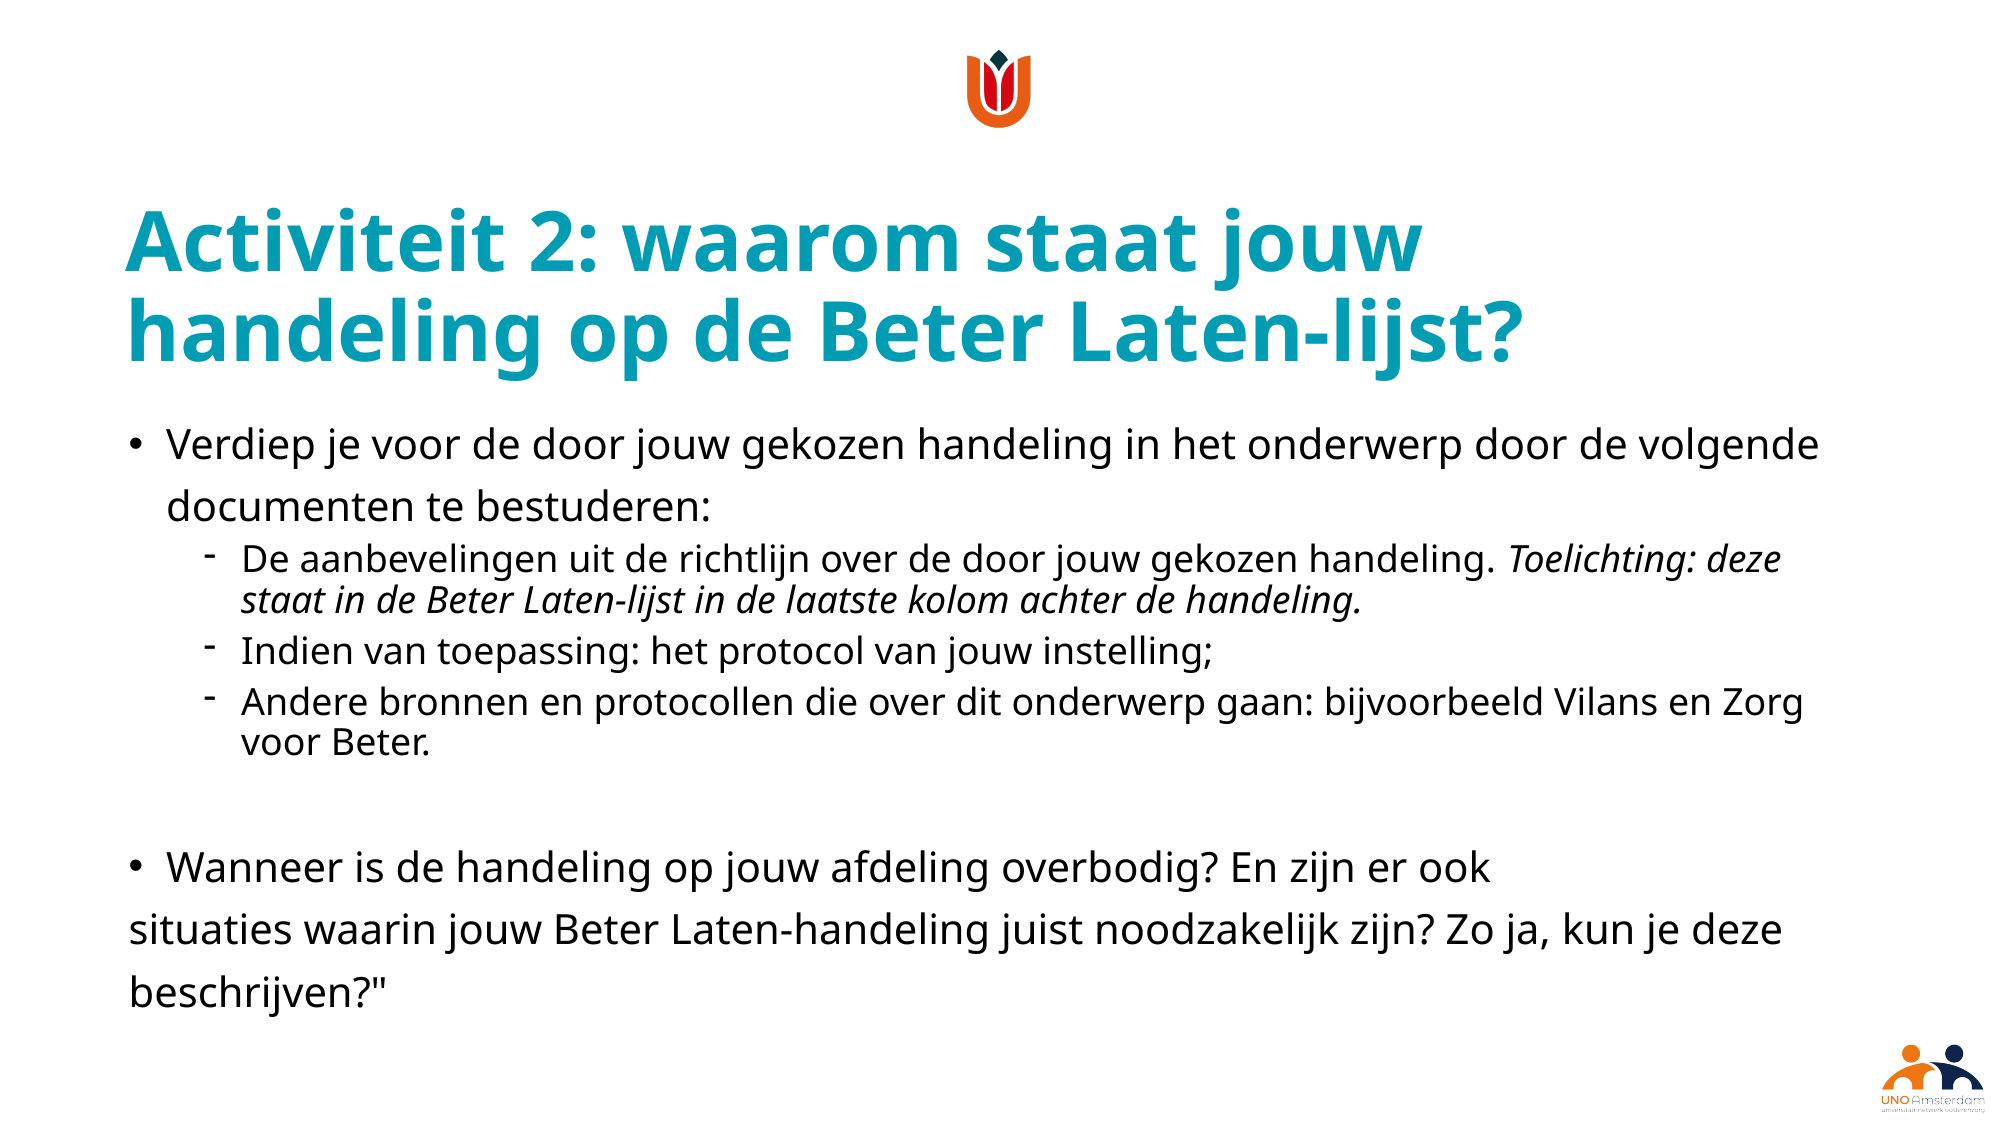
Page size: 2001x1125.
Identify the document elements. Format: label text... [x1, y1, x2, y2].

picture [1866, 1034, 2000, 1125]
list Verdiep je voor de door jouw gekozen handeling in het onderwerp door de volgende documenten te bestuderen: De aanbevelingen uit de richtlijn over de door jouw gekozen handeling. Toelichting: deze staat in de Beter Laten-lijst in de laatste kolom achter de handeling. Indien van toepassing: het protocol van jouw instelling; Andere bronnen en protocollen die over dit onderwerp gaan: bijvoorbeeld Vilans en Zorg voor Beter. Wanneer is de handeling op jouw afdeling overbodig? En zijn er ook situaties waarin jouw Beter Laten-handeling juist noodzakelijk zijn? Zo ja, kun je deze beschrijven?" [113, 397, 1877, 1014]
picture [965, 46, 1034, 131]
title Activiteit 2: waarom staat jouw handeling op de Beter Laten-lijst? [110, 180, 1877, 398]
